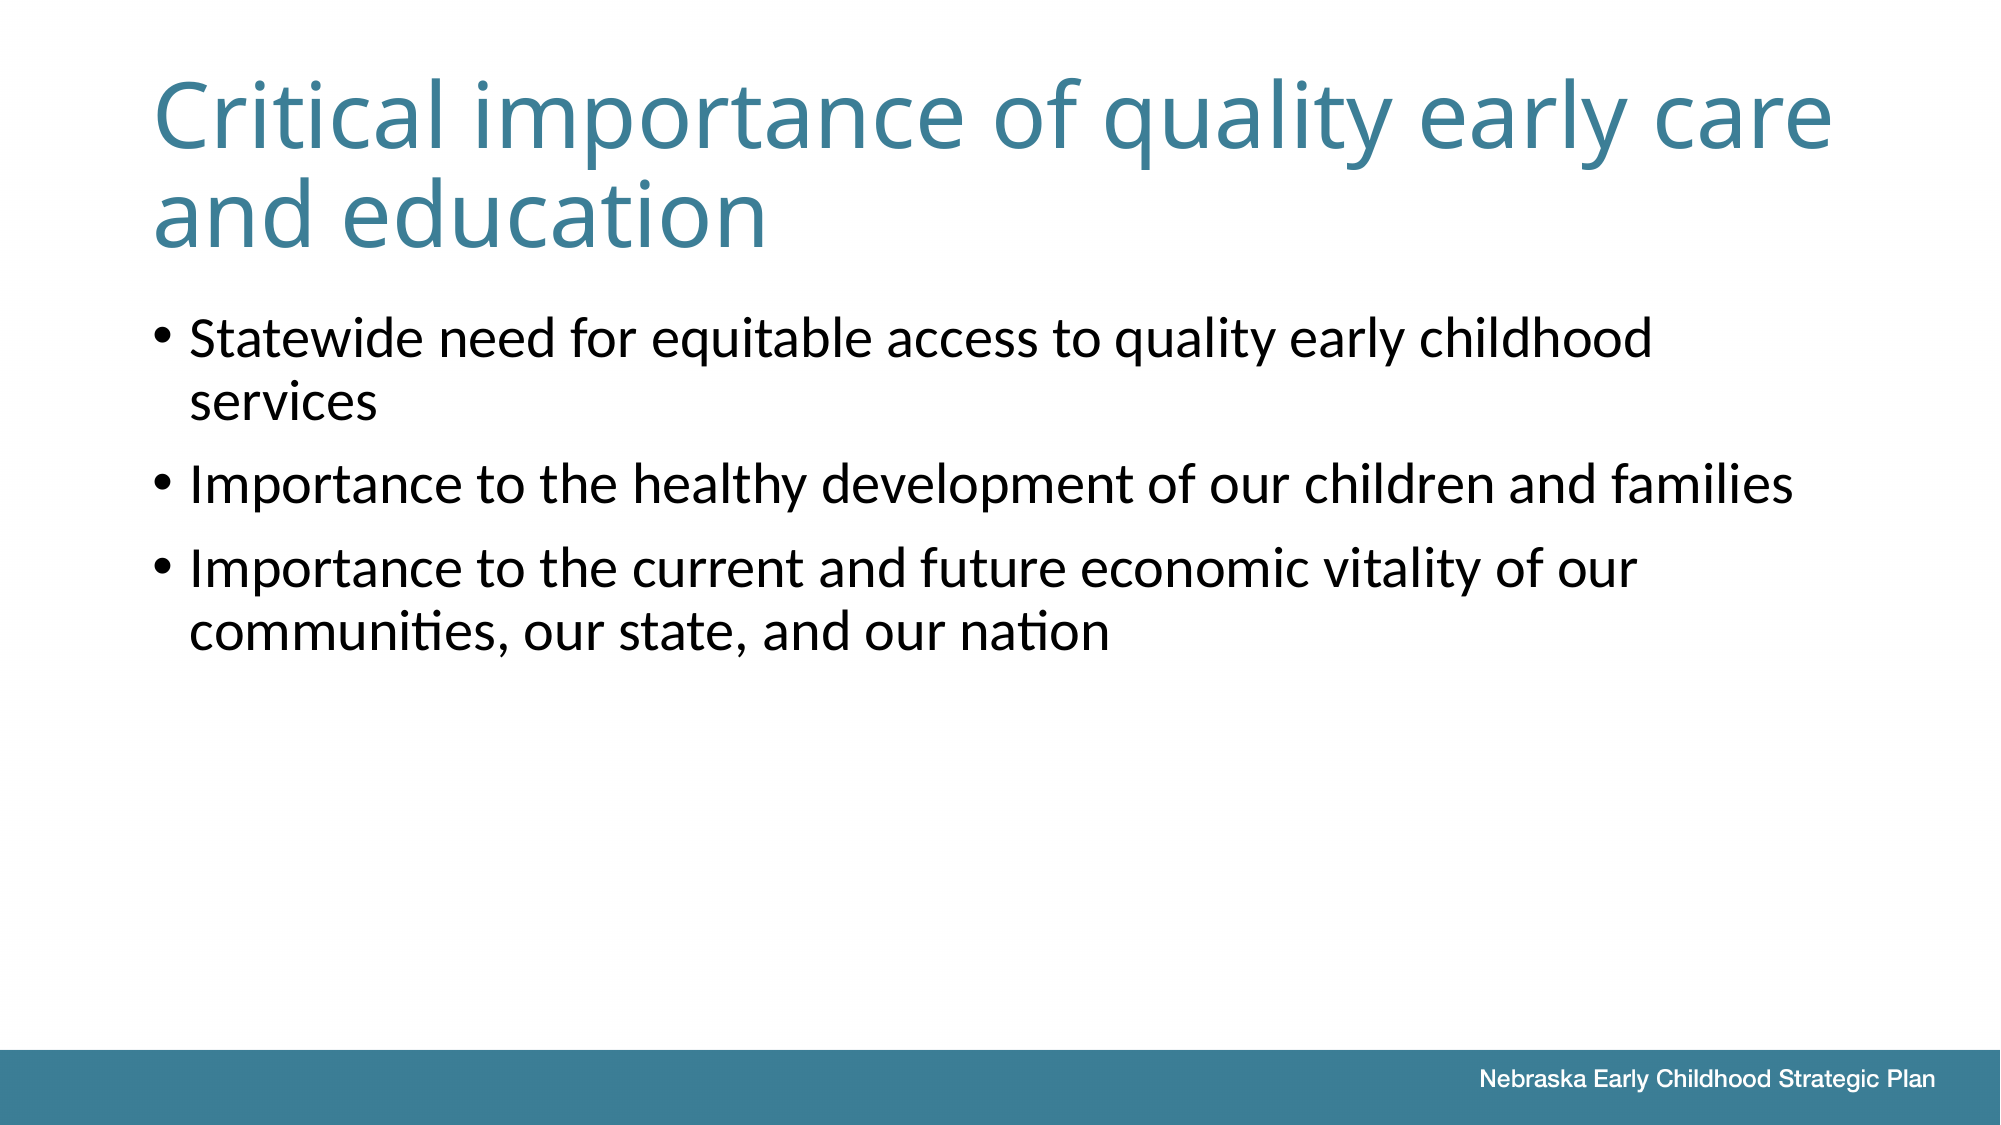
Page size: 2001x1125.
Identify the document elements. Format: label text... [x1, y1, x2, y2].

picture [0, 0, 2000, 1125]
list Statewide need for equitable access to quality early childhood services Importance to the healthy development of our children and families Importance to the current and future economic vitality of our communities, our state, and our nation [137, 299, 1863, 1014]
title Critical importance of quality early care and education [137, 59, 1863, 278]
